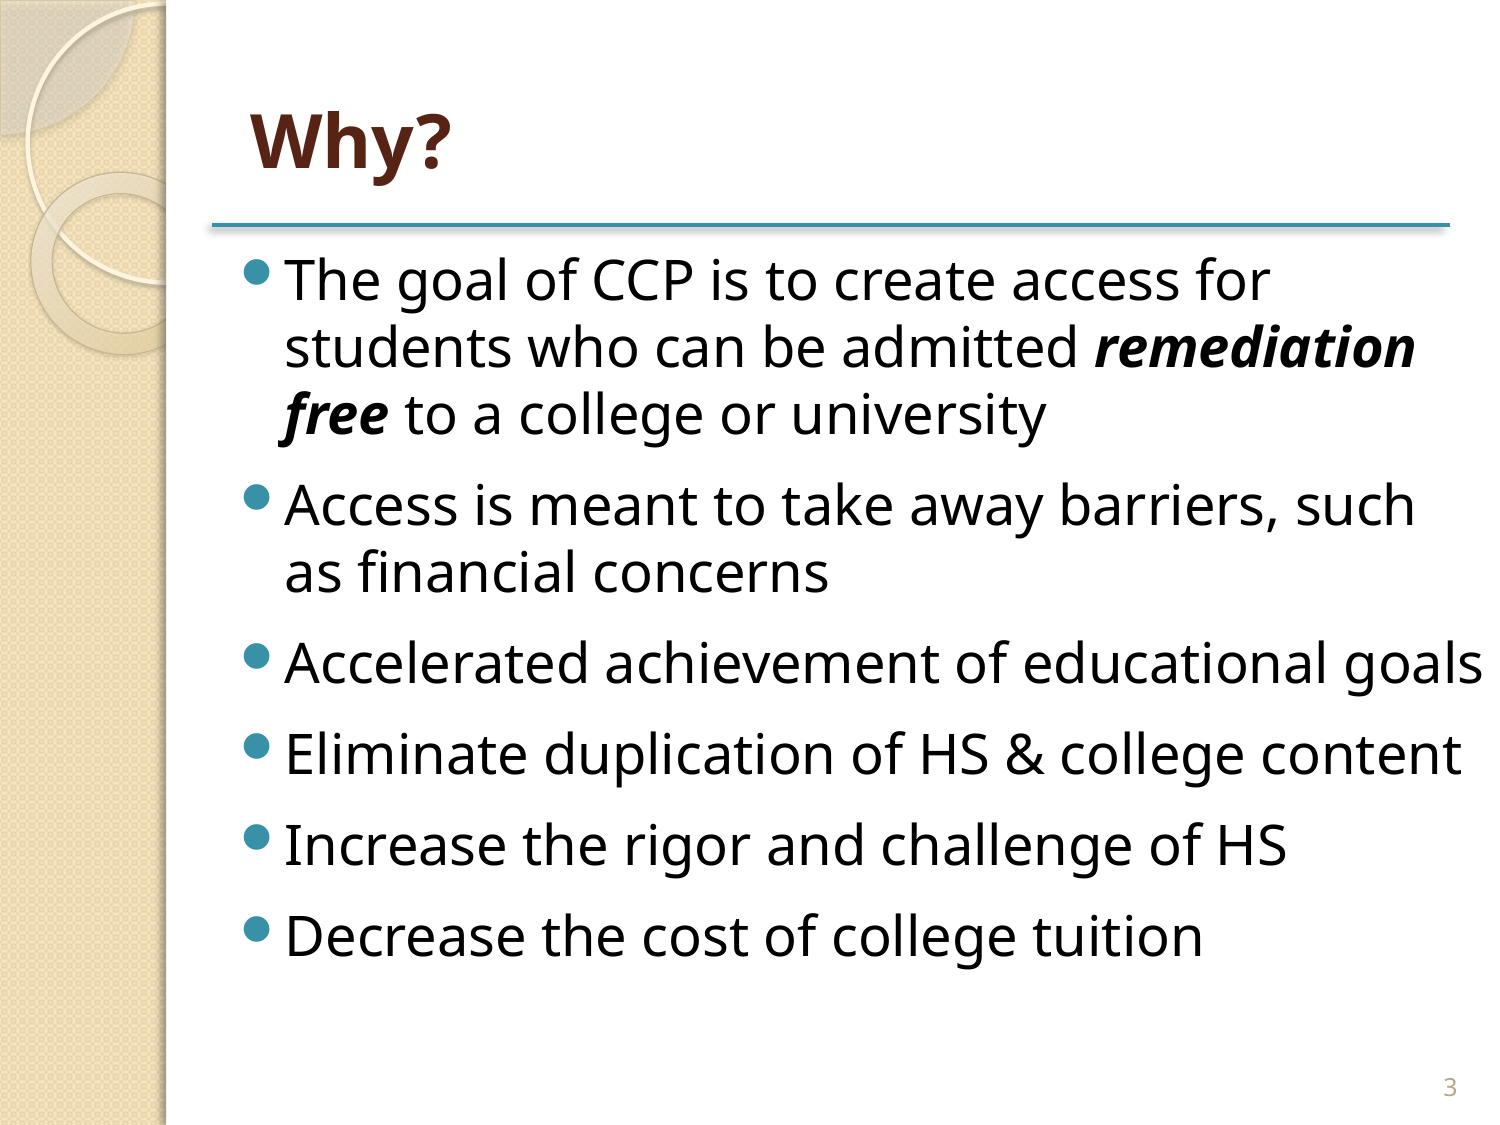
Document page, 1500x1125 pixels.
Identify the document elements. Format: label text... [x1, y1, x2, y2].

slide_number 3 [1413, 1034, 1488, 1113]
title Why? [235, 45, 1466, 233]
list The goal of CCP is to create access for students who can be admitted remediation free to a college or university Access is meant to take away barriers, such as financial concerns Accelerated achievement of educational goals Eliminate duplication of HS & college content Increase the rigor and challenge of HS Decrease the cost of college tuition [212, 237, 1500, 1088]
